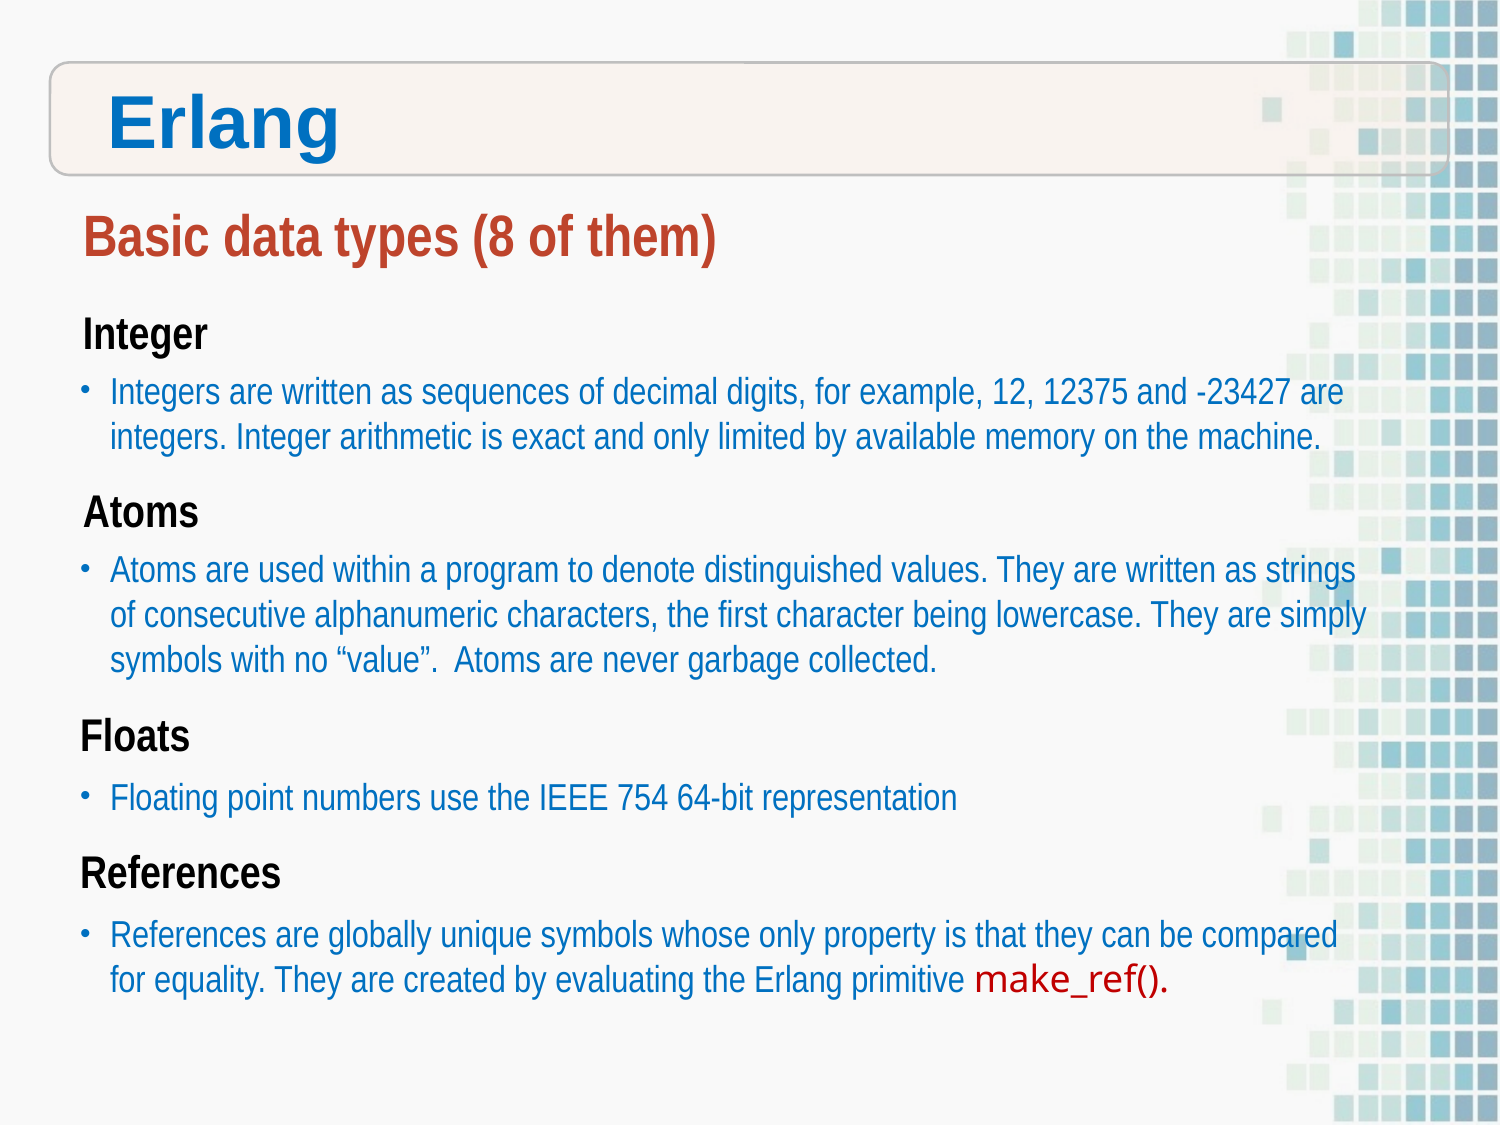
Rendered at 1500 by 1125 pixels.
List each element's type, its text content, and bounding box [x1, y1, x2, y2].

list Erlang [75, 62, 1449, 175]
text_box Basic data types (8 of them) [50, 195, 1275, 272]
text_box [48, 61, 1436, 177]
picture [0, 0, 1500, 1125]
text_box Integer Integers are written as sequences of decimal digits, for example, 12, 12375 and -23427 are integers. Integer arithmetic is exact and only limited by available memory on the machine. Atoms Atoms are used within a program to denote distinguished values. They are written as strings of consecutive alphanumeric characters, the first character being lowercase. They are simply symbols with no “value”. Atoms are never garbage collected. Floats Floating point numbers use the IEEE 754 64-bit representation References References are globally unique symbols whose only property is that they can be compared for equality. They are created by evaluating the Erlang primitive make_ref(). [49, 291, 1388, 1013]
